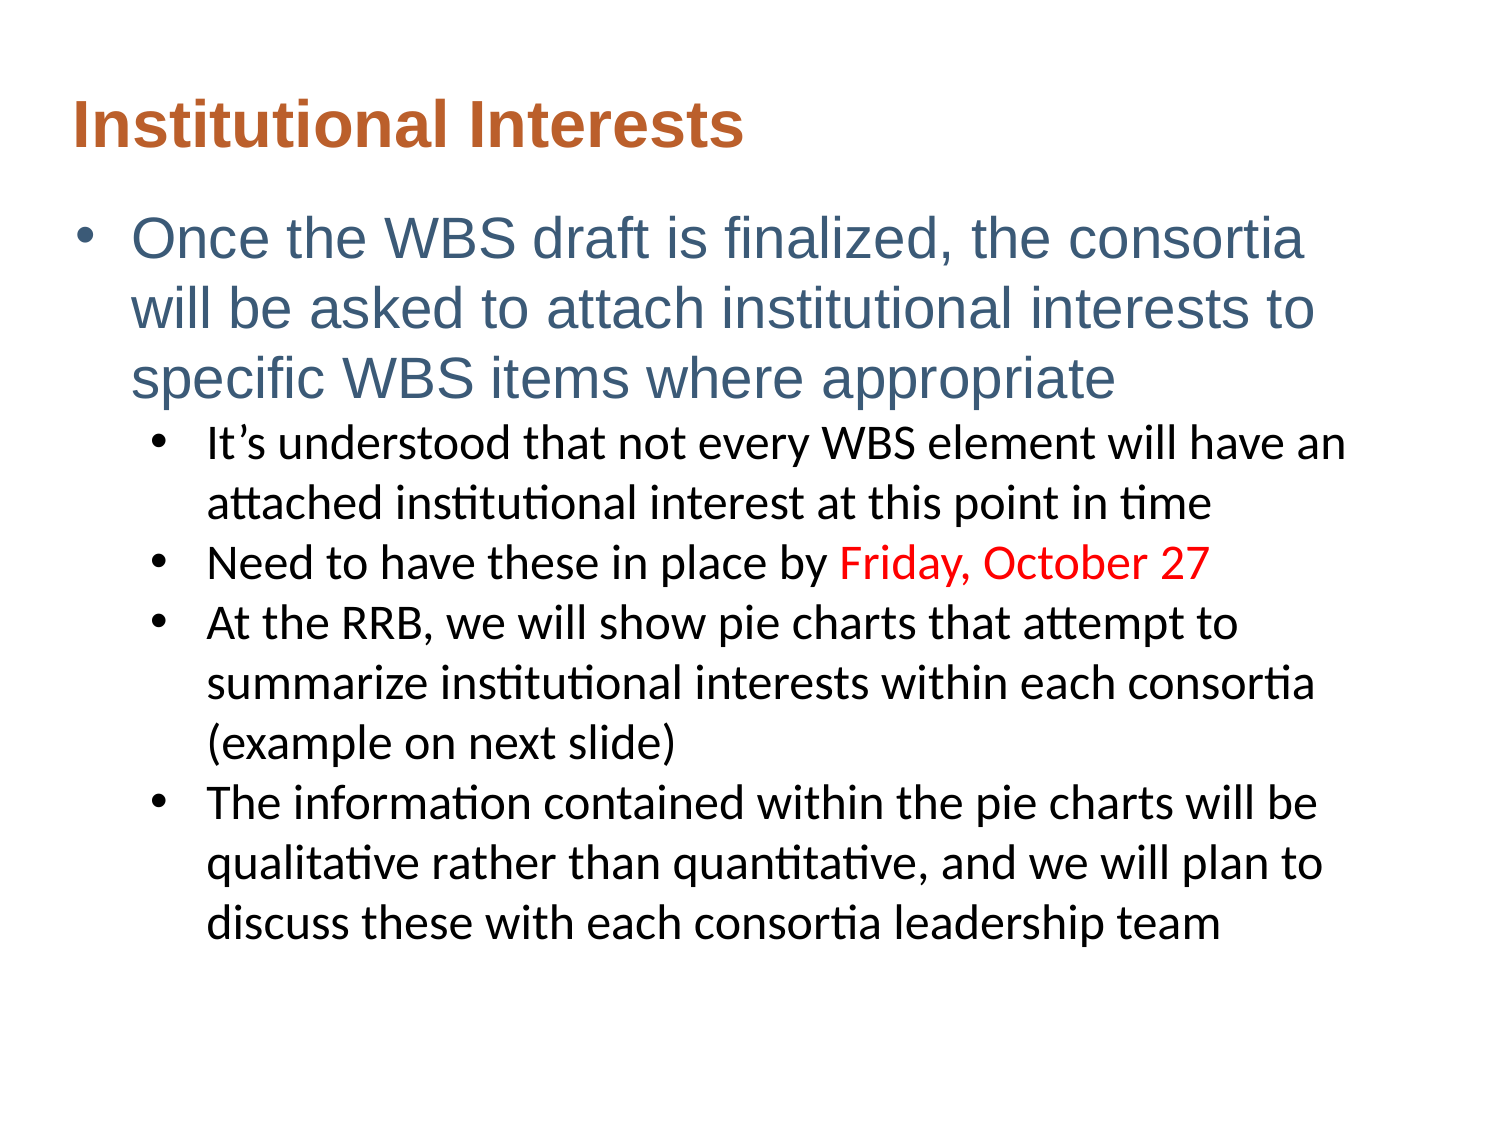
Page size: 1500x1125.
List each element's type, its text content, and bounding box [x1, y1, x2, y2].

text_box Institutional Interests [72, 81, 1428, 162]
text_box Once the WBS draft is finalized, the consortia will be asked to attach institutional interests to specific WBS items where appropriate It’s understood that not every WBS element will have an attached institutional interest at this point in time Need to have these in place by Friday, October 27 At the RRB, we will show pie charts that attempt to summarize institutional interests within each consortia (example on next slide) The information contained within the pie charts will be qualitative rather than quantitative, and we will plan to discuss these with each consortia leadership team [75, 199, 1400, 1000]
